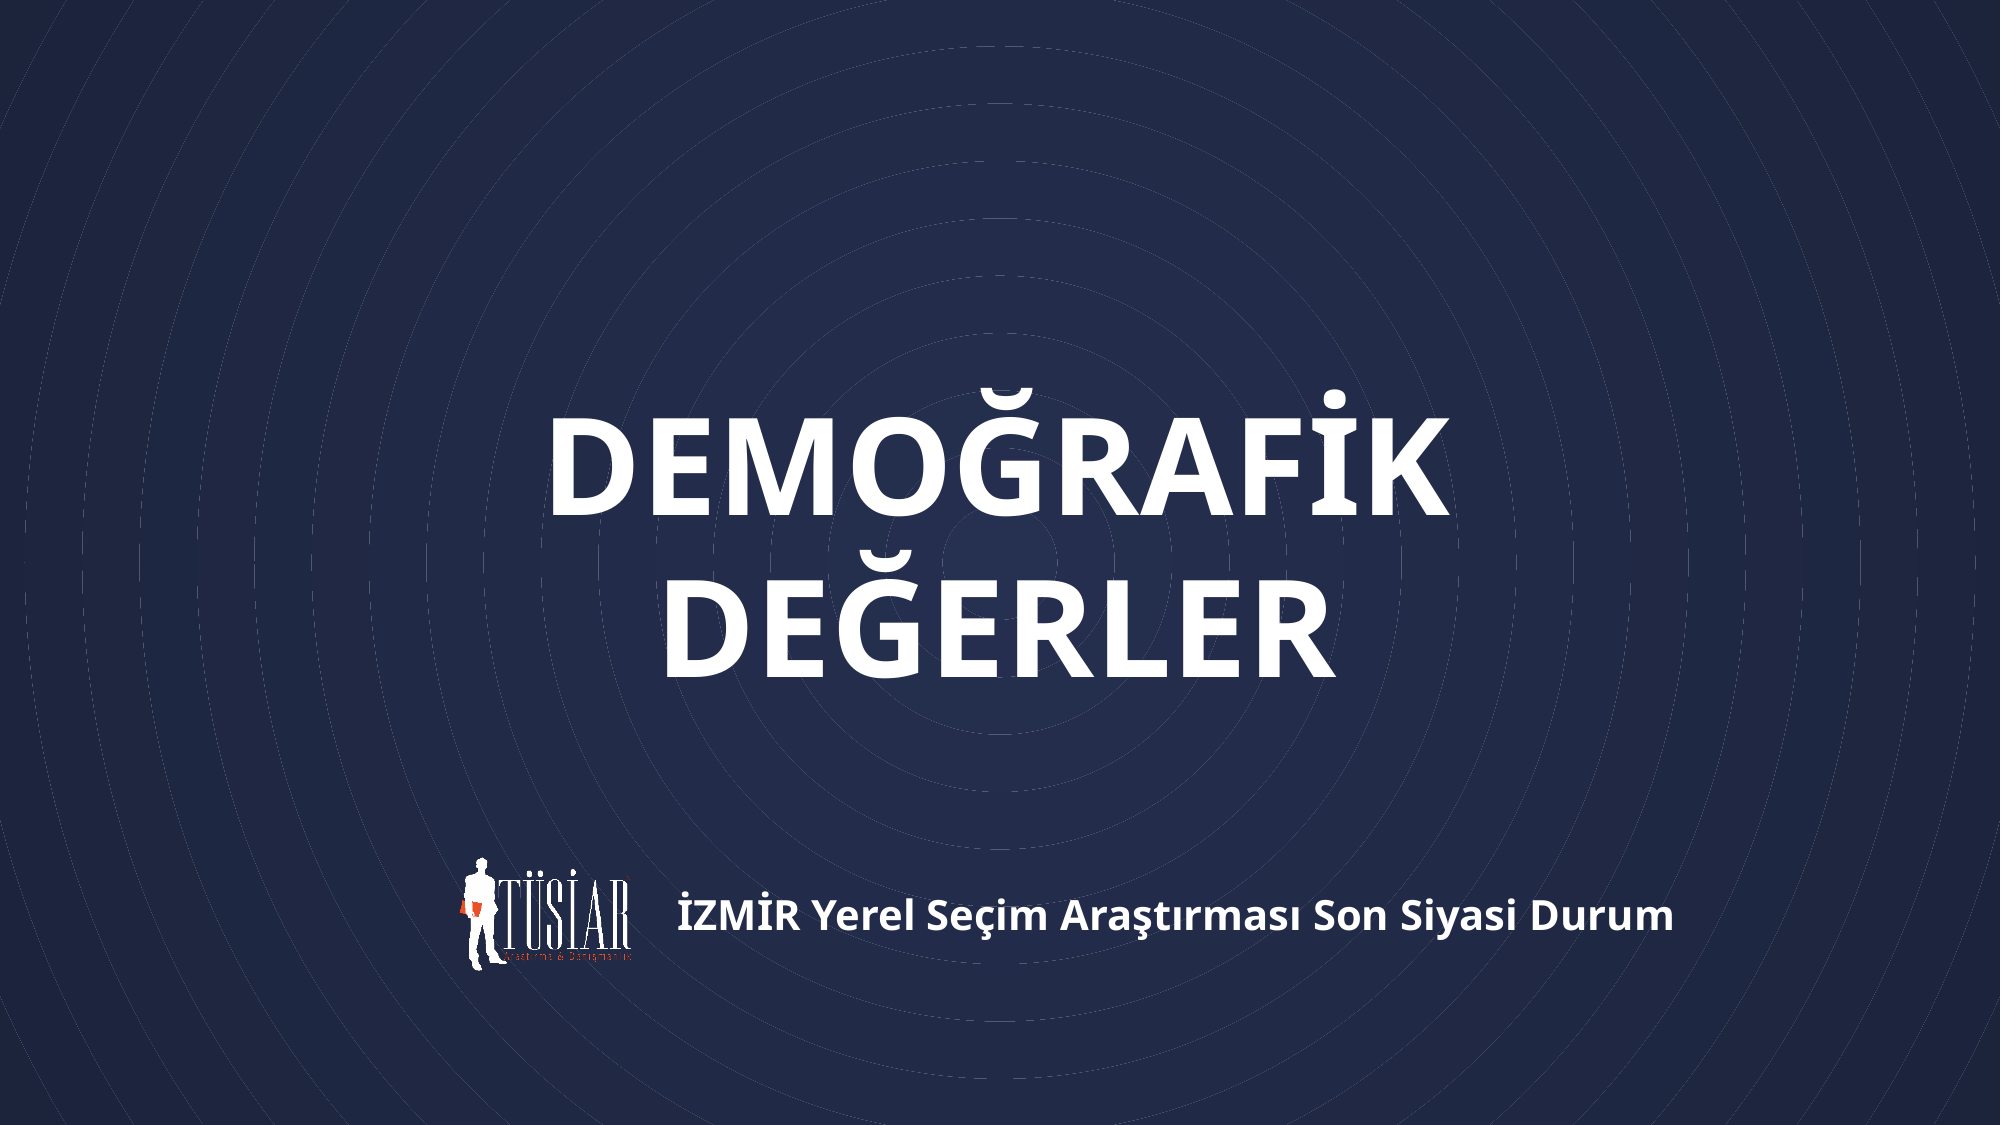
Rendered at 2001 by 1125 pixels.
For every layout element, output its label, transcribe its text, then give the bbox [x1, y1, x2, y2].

text_box İZMİR Yerel Seçim Araştırması Son Siyasi Durum [662, 875, 1738, 953]
picture [455, 857, 636, 971]
text_box DEMOĞRAFİK DEĞERLER [0, 362, 1997, 713]
